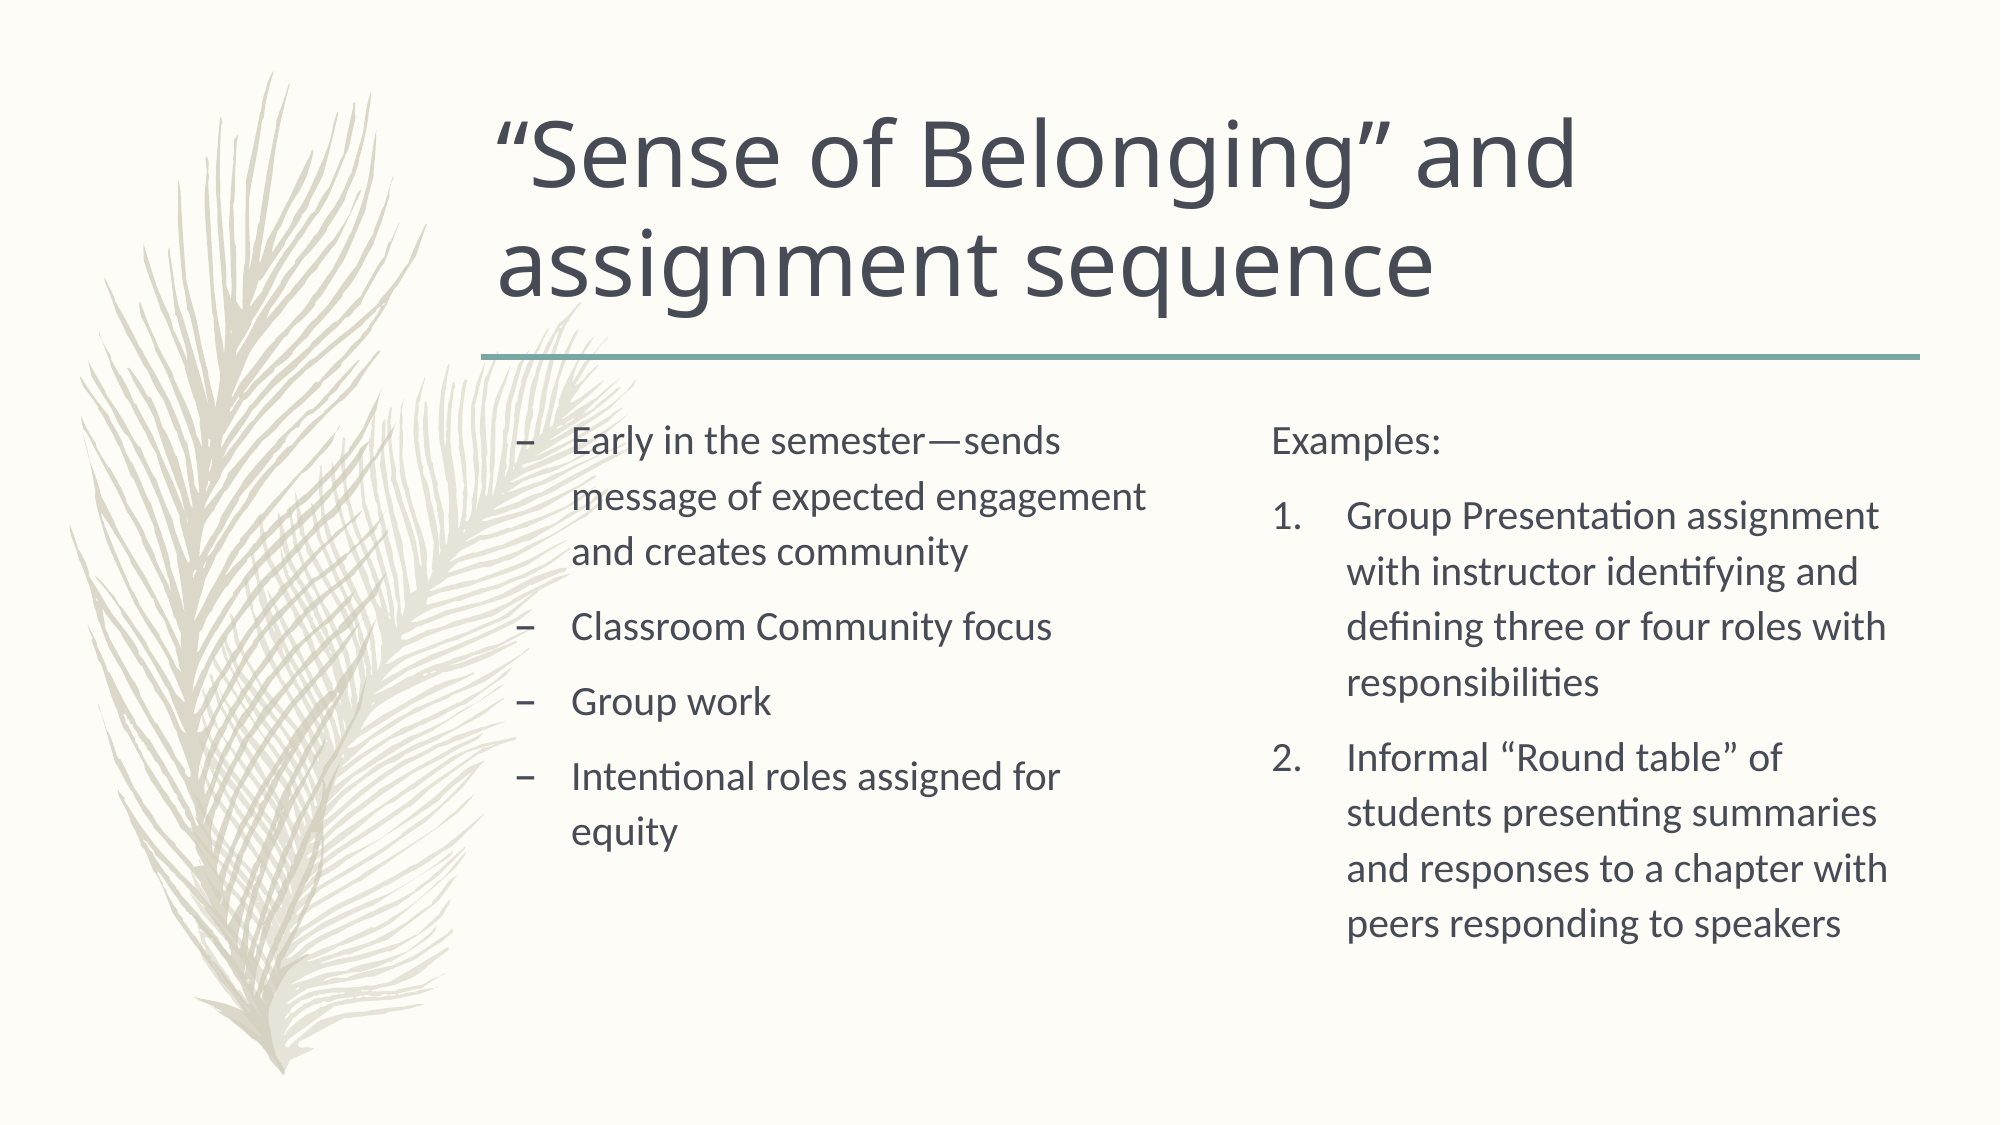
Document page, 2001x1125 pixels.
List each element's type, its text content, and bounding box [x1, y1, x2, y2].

list Early in the semester—sends message of expected engagement and creates community Classroom Community focus Group work Intentional roles assigned for equity [481, 399, 1164, 1000]
title “Sense of Belonging” and assignment sequence [481, 93, 1920, 350]
list Examples: Group Presentation assignment with instructor identifying and defining three or four roles with responsibilities Informal “Round table” of students presenting summaries and responses to a chapter with peers responding to speakers [1237, 399, 1920, 1000]
